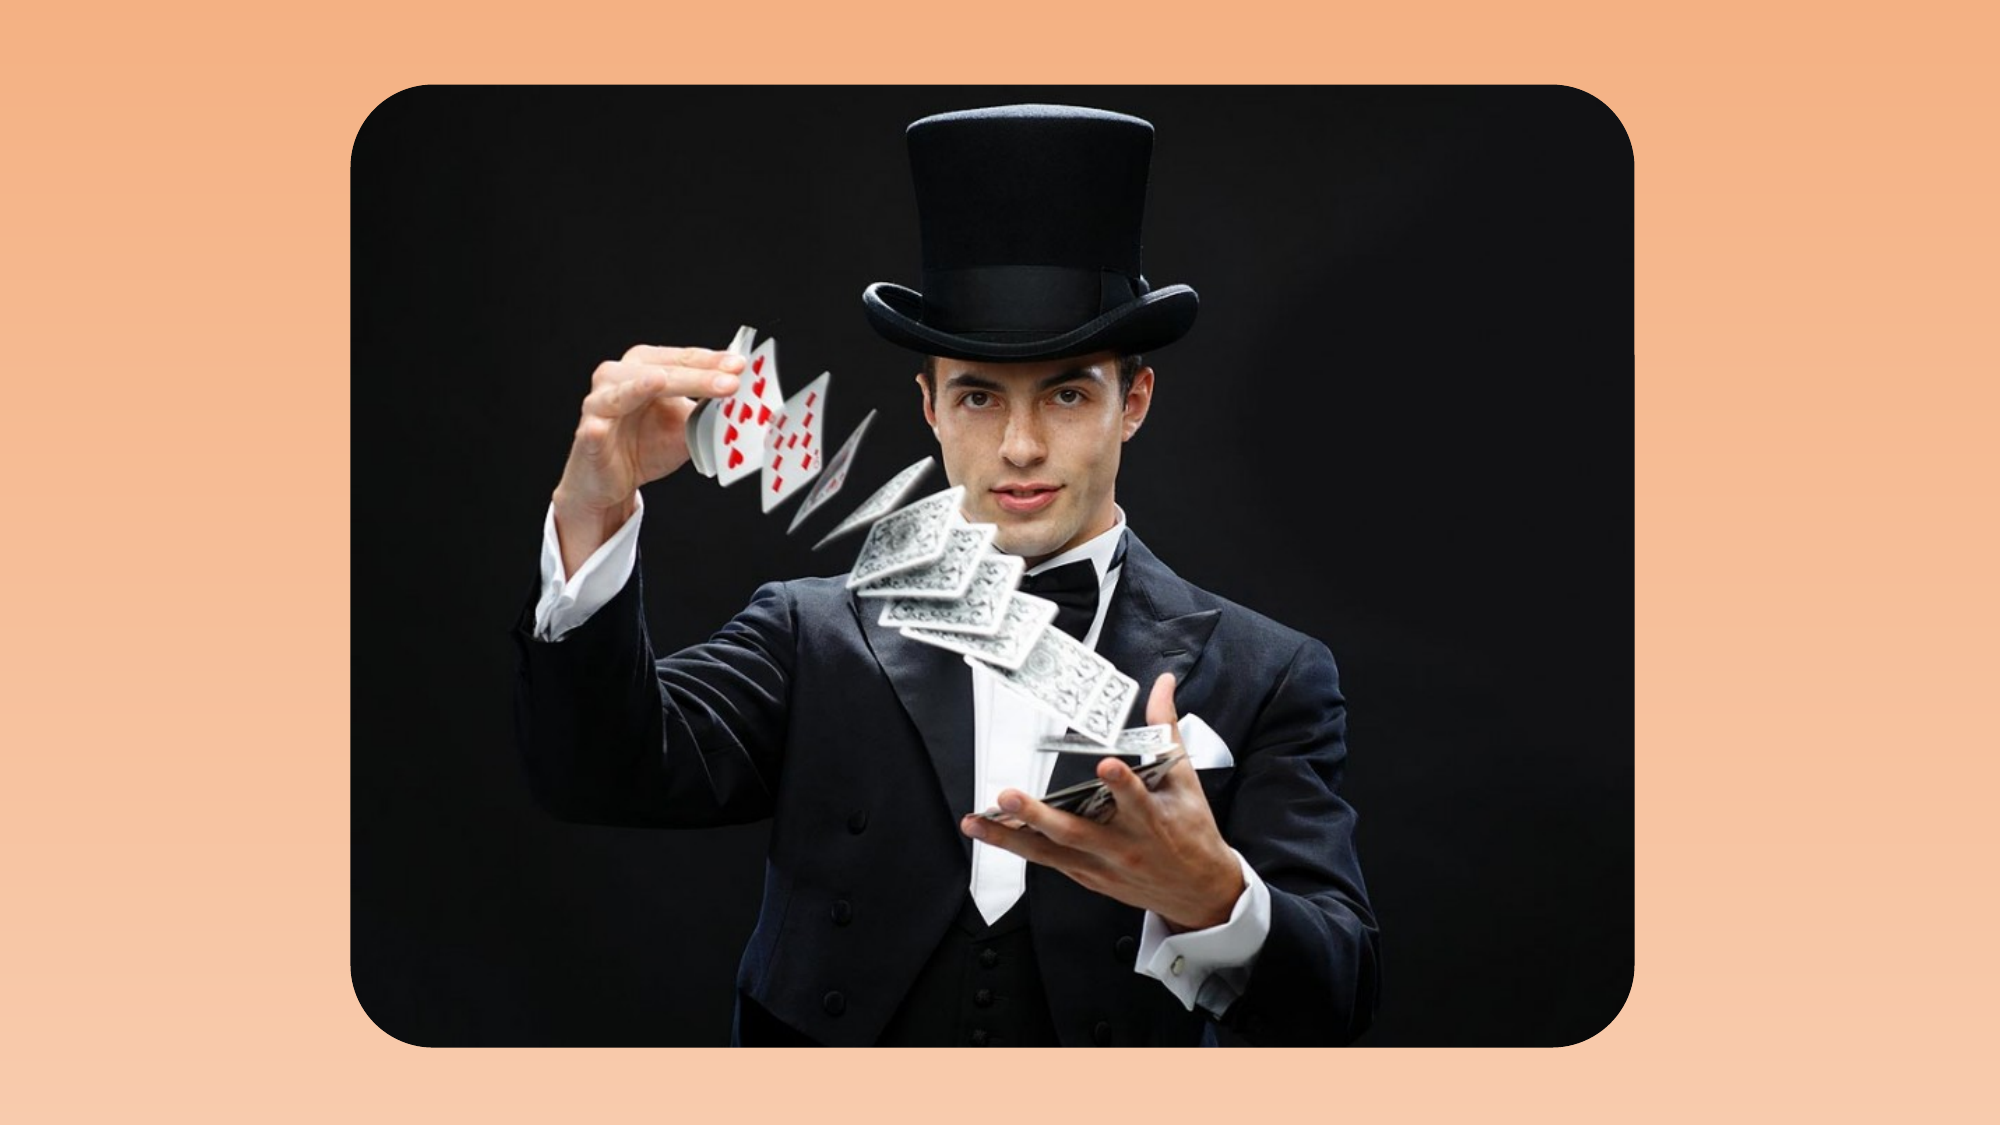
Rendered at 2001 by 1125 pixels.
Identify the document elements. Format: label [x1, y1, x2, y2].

picture [350, 84, 1635, 1048]
